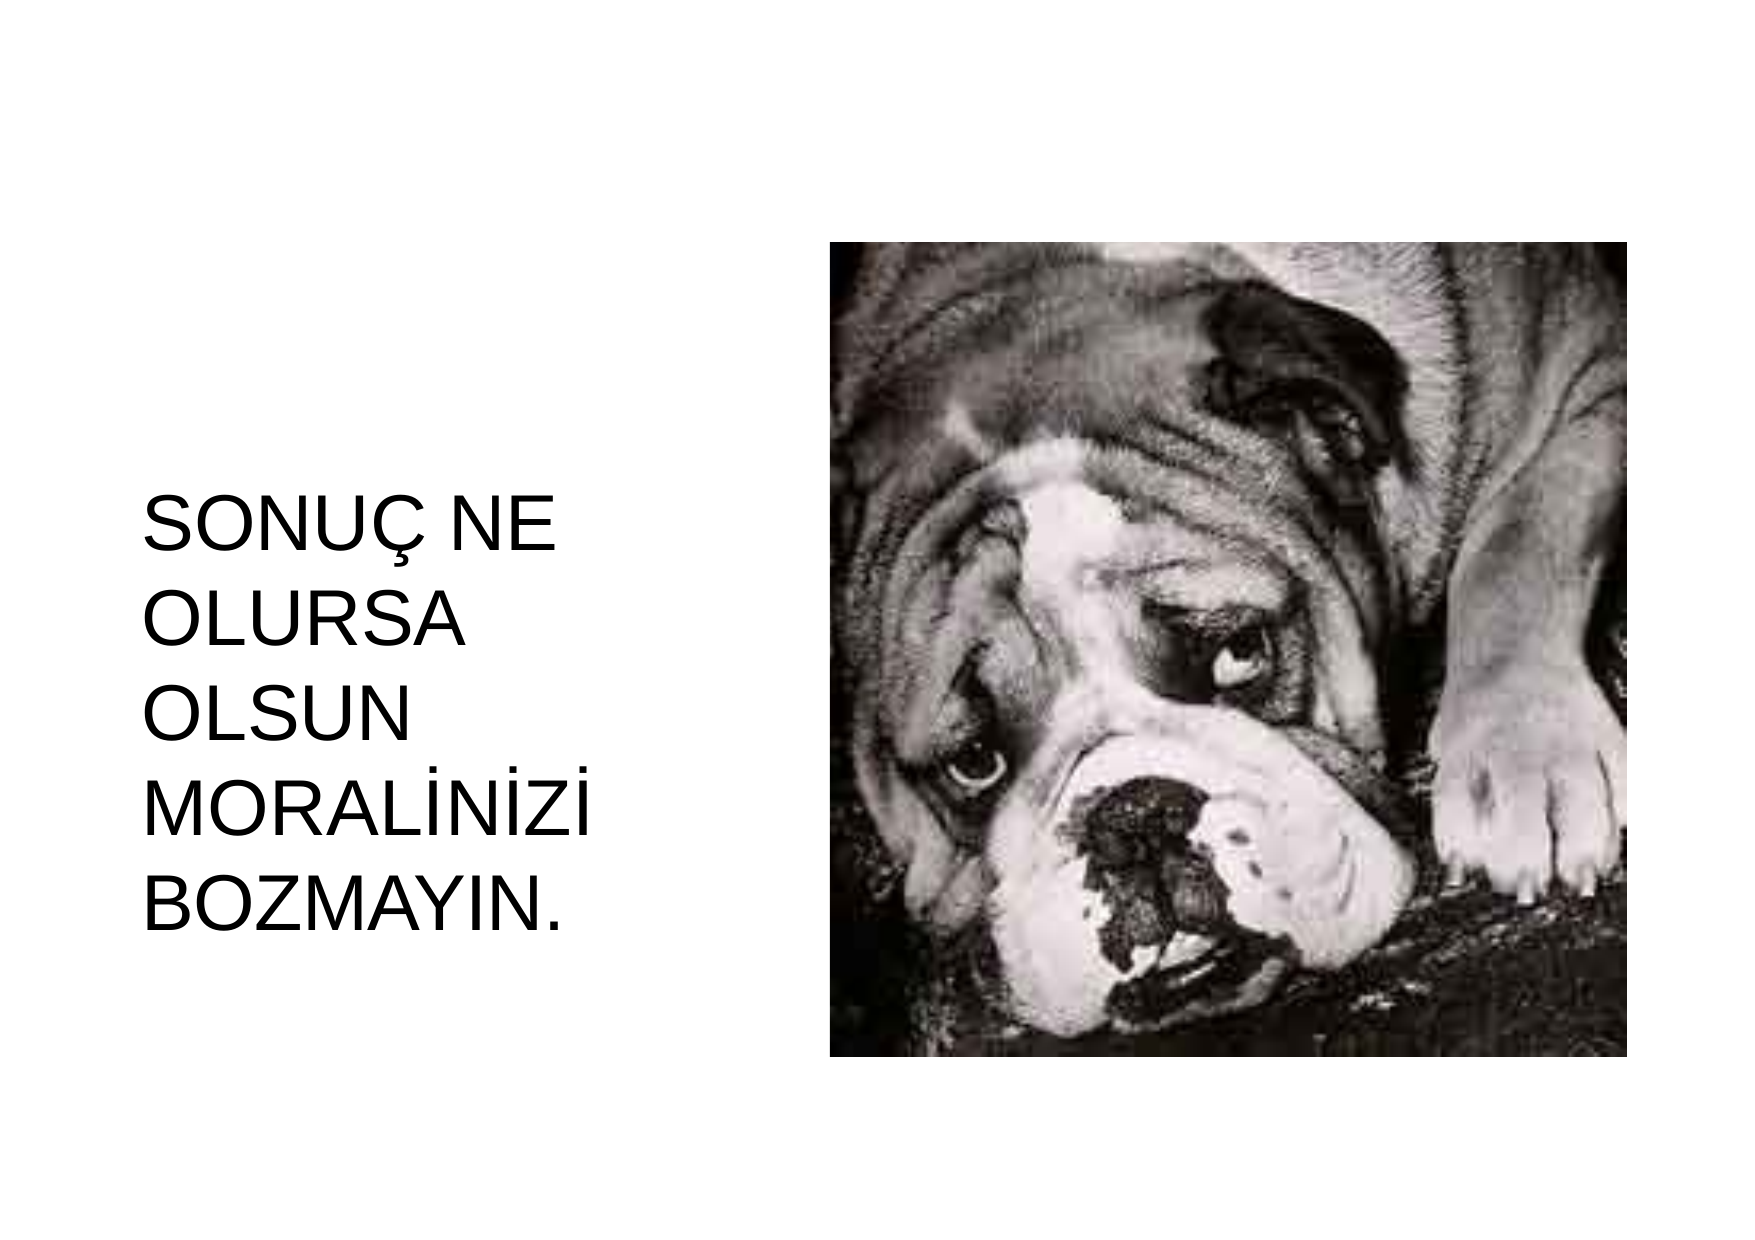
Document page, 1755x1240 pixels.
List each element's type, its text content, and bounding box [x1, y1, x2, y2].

text_box [829, 242, 1627, 1057]
text_box SONUÇ NE OLURSA OLSUN MORALİNİZİ BOZMAYIN. [139, 471, 760, 947]
